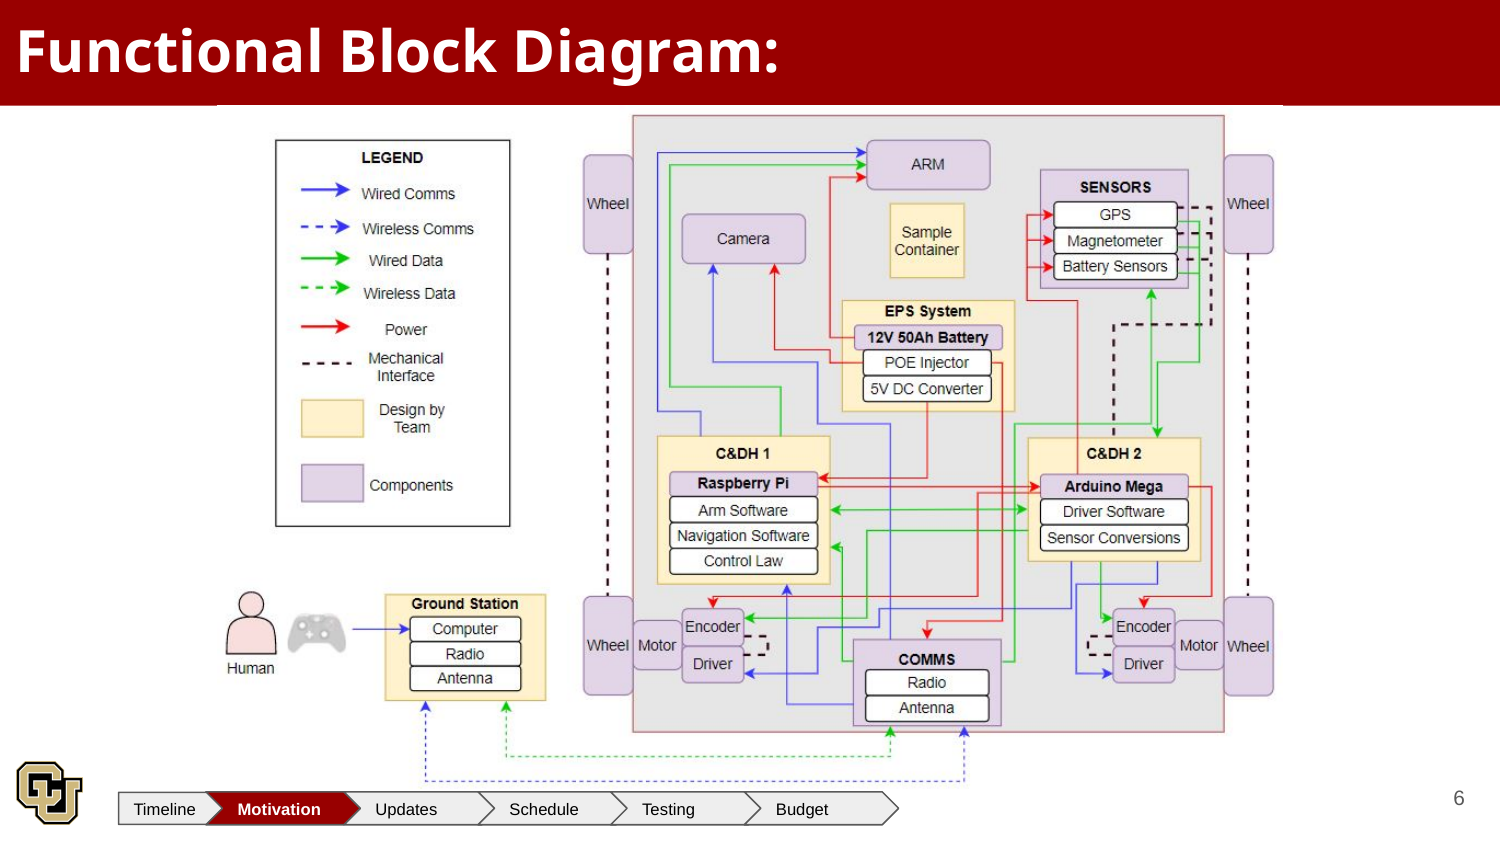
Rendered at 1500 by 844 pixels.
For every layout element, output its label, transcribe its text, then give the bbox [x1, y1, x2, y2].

picture [16, 760, 83, 825]
picture [216, 105, 1284, 793]
text_box Timeline [118, 792, 221, 825]
text_box Motivation [205, 791, 359, 825]
text_box Budget [744, 799, 899, 825]
text_box Testing [610, 799, 760, 825]
text_box Schedule [477, 799, 626, 825]
slide_number ‹#› [1389, 764, 1480, 830]
title Functional Block Diagram: [0, 0, 1500, 106]
text_box Updates [343, 799, 493, 825]
